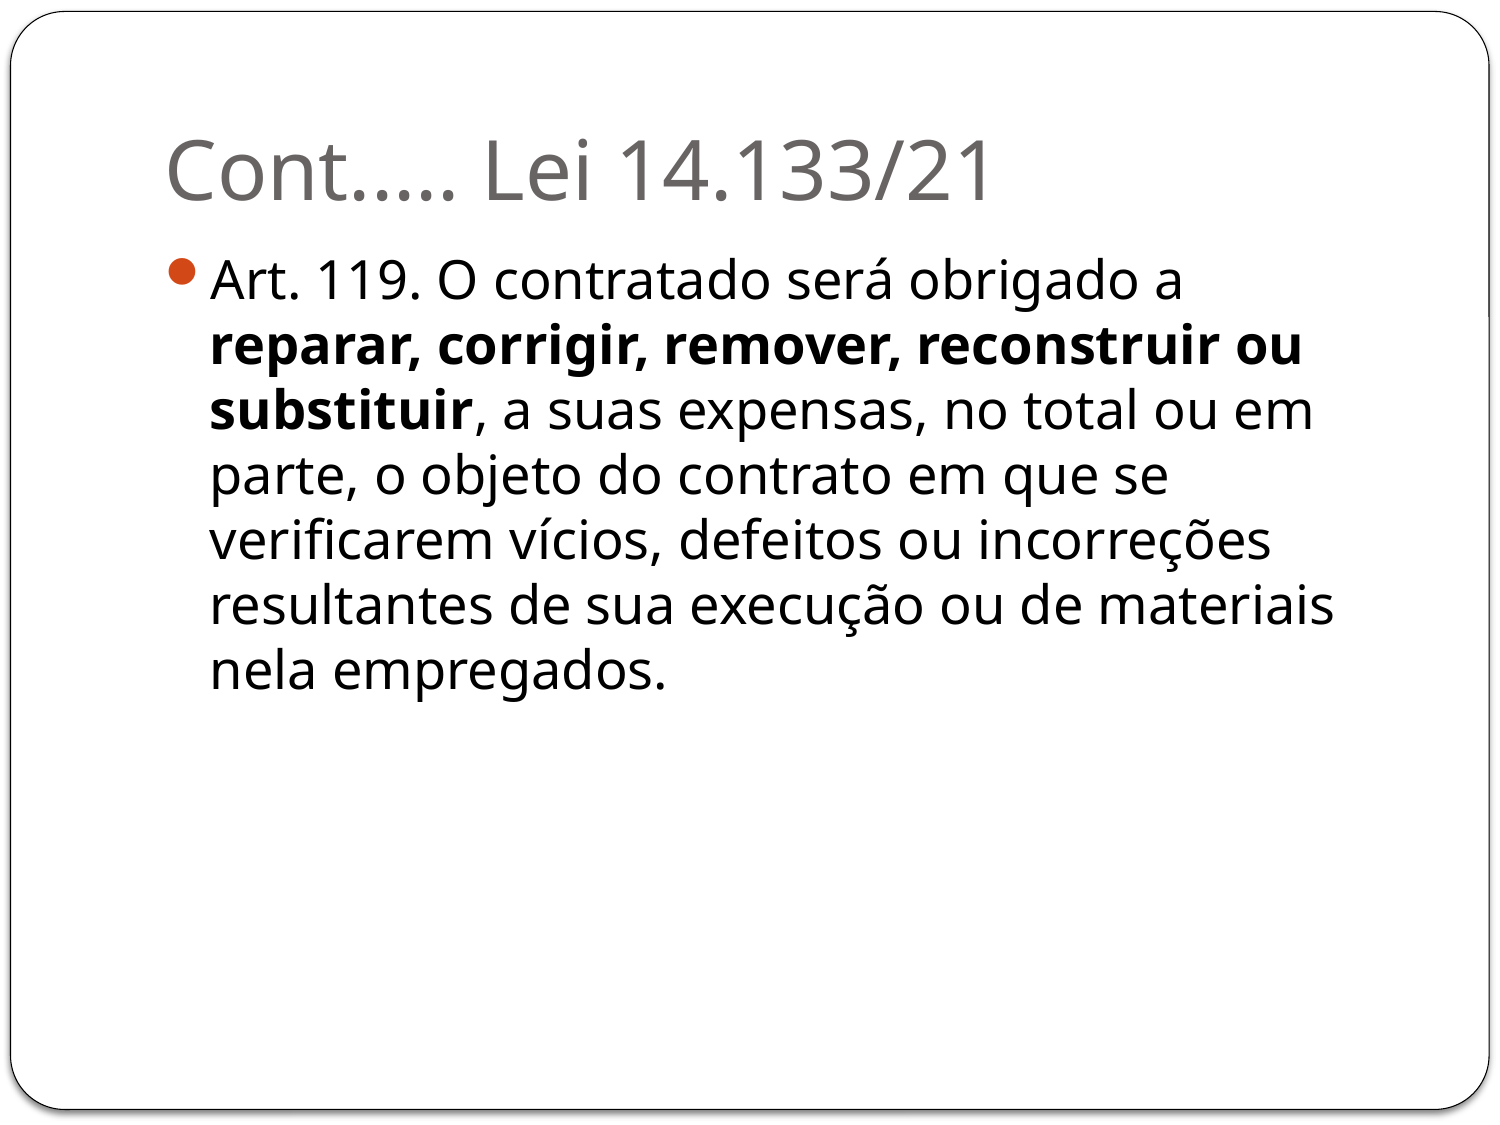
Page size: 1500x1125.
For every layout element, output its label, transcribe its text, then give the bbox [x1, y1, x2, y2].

list Art. 119. O contratado será obrigado a reparar, corrigir, remover, reconstruir ou substituir, a suas expensas, no total ou em parte, o objeto do contrato em que se verificarem vícios, defeitos ou incorreções resultantes de sua execução ou de materiais nela empregados. [150, 237, 1425, 988]
title Cont..... Lei 14.133/21 [150, 45, 1425, 233]
